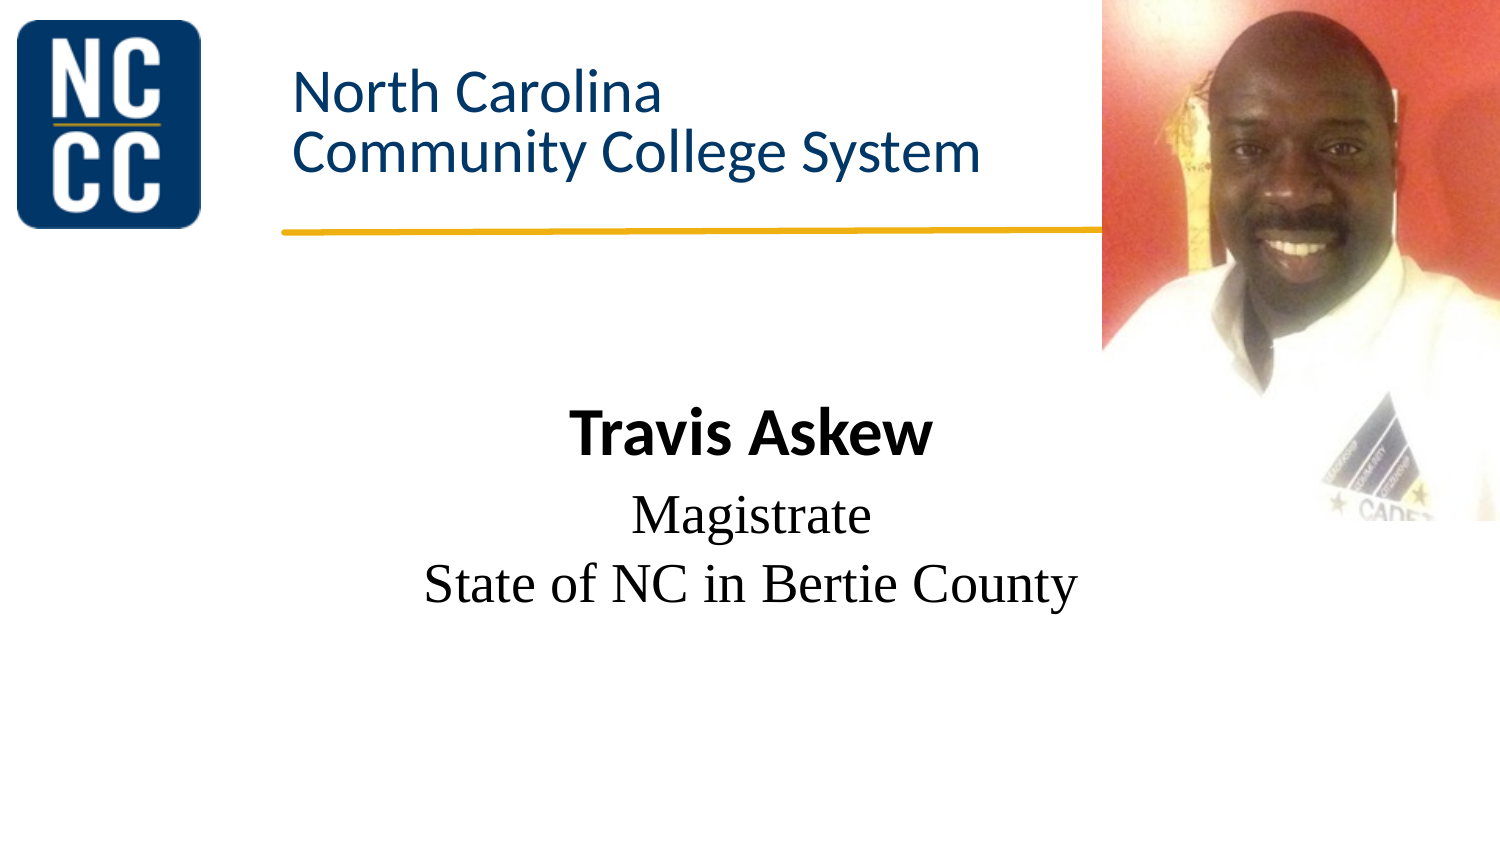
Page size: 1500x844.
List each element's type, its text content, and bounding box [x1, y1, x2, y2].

picture [1102, 0, 1500, 521]
subtitle Magistrate State of NC in Bertie County [150, 477, 1354, 682]
picture [17, 20, 201, 229]
title Travis Askew [150, 301, 1102, 477]
